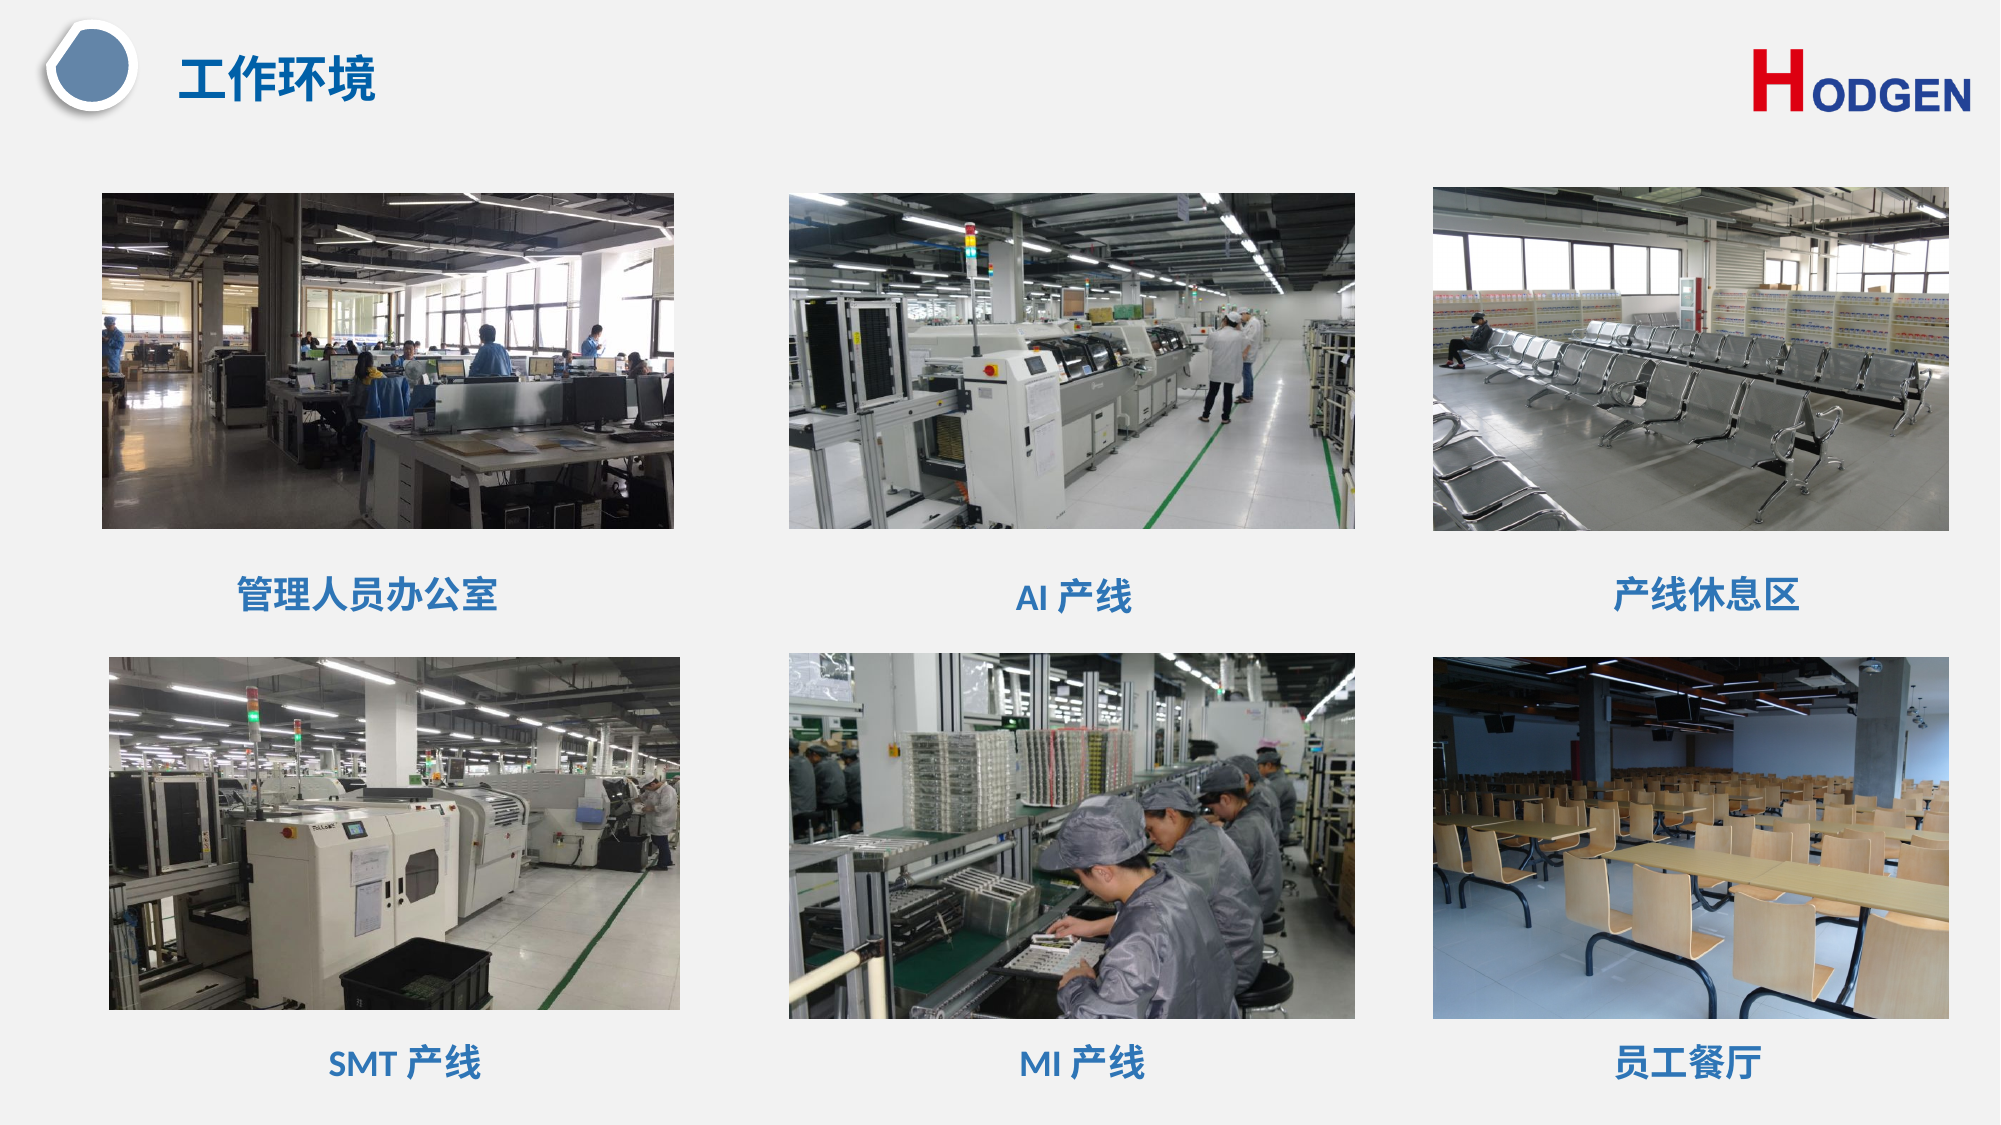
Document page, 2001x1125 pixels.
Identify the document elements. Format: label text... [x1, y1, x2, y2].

picture [1433, 187, 1949, 531]
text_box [102, 193, 674, 624]
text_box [109, 657, 680, 1093]
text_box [789, 193, 1825, 1093]
text_box 工作环境 [165, 42, 389, 114]
picture [1728, 7, 1995, 153]
picture [1433, 657, 1949, 1019]
